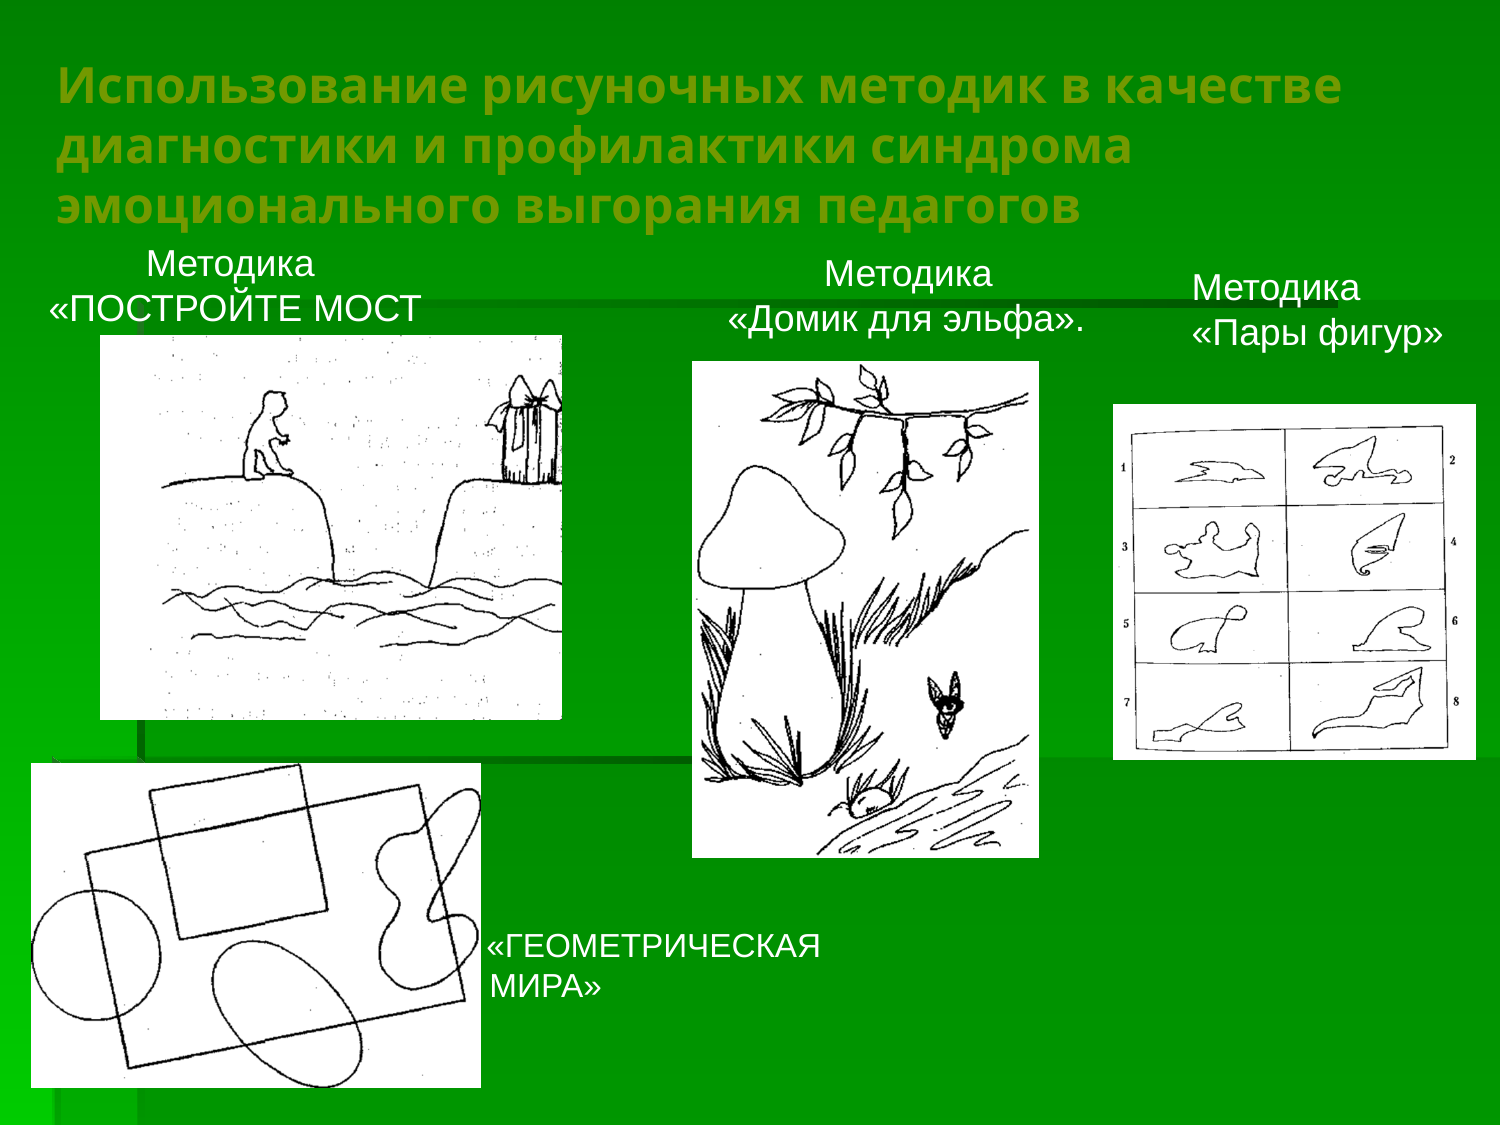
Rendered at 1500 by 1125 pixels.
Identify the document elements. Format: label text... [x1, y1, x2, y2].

picture [31, 762, 481, 1089]
title Использование рисуночных методик в качестве диагностики и профилактики синдрома эмоционального выгорания педагогов [41, 30, 1438, 256]
text_box Методика «Домик для эльфа». [712, 241, 1115, 346]
text_box Методика «Пары фигур» [1176, 255, 1459, 361]
picture [1112, 404, 1477, 760]
picture [100, 335, 563, 720]
text_box Методика «ГЕОМЕТРИЧЕСКАЯ КАРТИНА МИРА» [486, 916, 861, 1012]
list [692, 361, 1039, 858]
text_box Методика «ПОСТРОЙТЕ МОСТ [33, 231, 438, 337]
